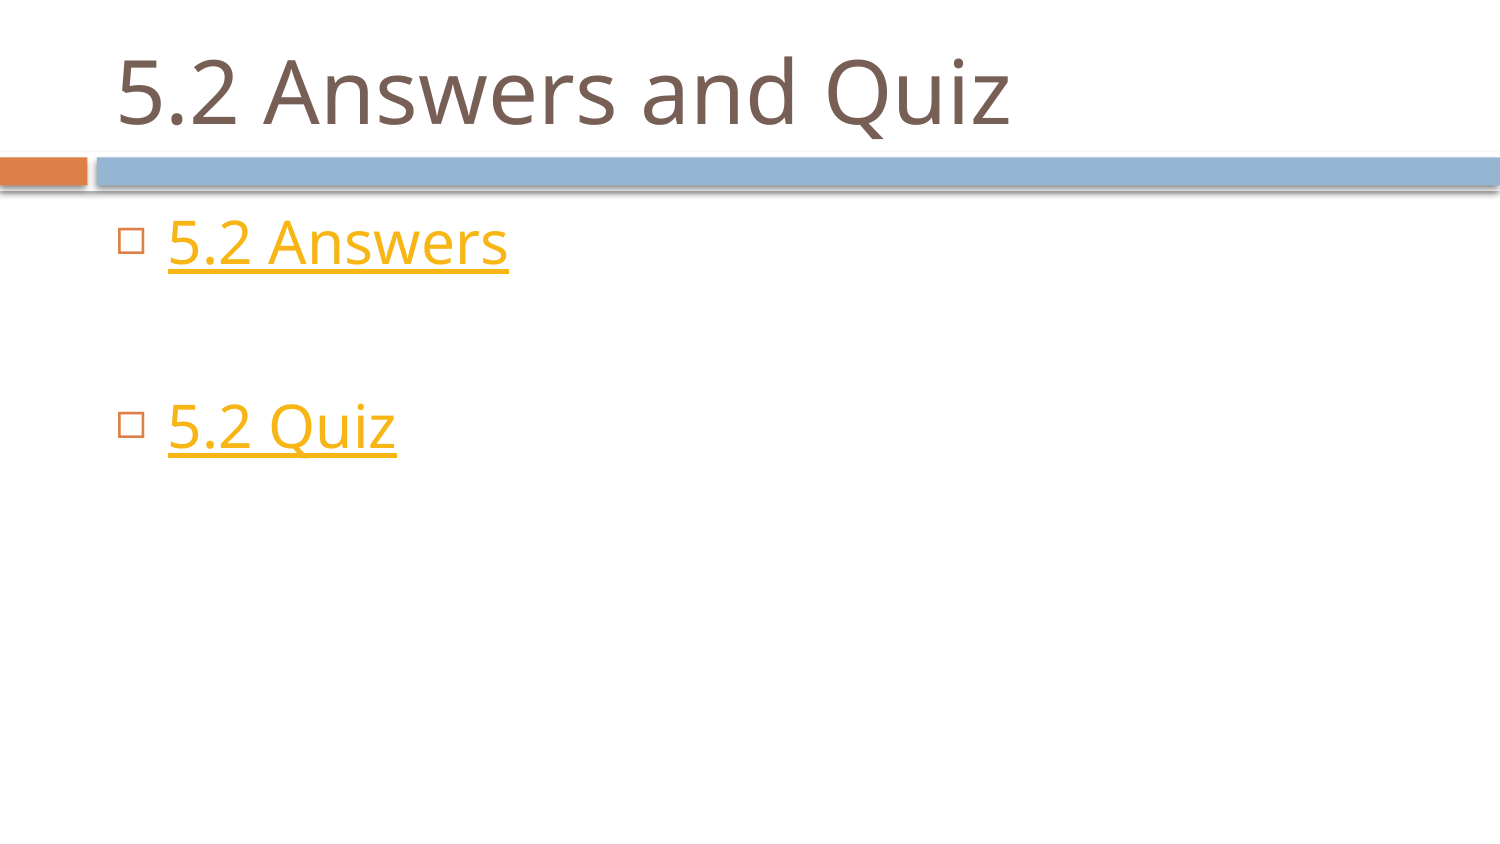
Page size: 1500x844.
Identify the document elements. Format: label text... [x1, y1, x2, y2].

title 5.2 Answers and Quiz [100, 28, 1438, 150]
list 5.2 Answers 5.2 Quiz [100, 196, 1438, 750]
